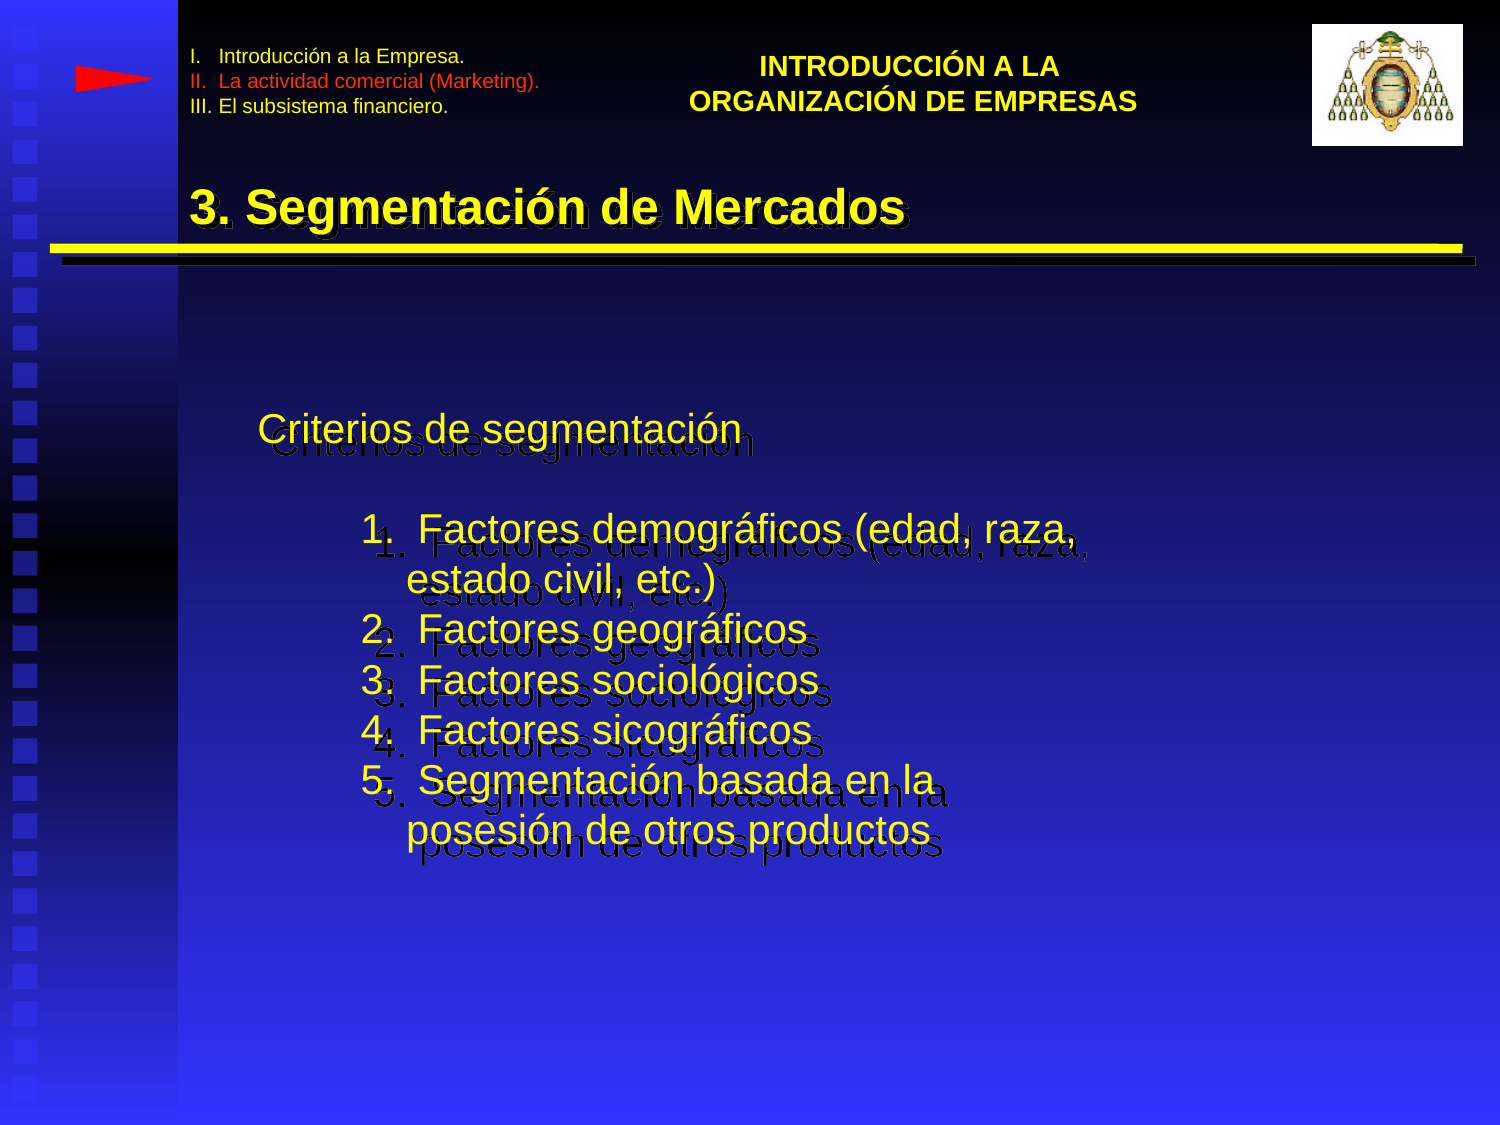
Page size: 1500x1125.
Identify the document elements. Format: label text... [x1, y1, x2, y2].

text_box I. Introducción a la Empresa. II. La actividad comercial (Marketing). III. El subsistema financiero. [174, 34, 825, 125]
text_box INTRODUCCIÓN A LA ORGANIZACIÓN DE EMPRESAS [673, 40, 1153, 125]
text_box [1312, 24, 1463, 147]
text_box [76, 66, 152, 92]
text_box 3. Segmentación de Mercados [174, 160, 1022, 248]
text_box Criterios de segmentación Factores demográficos (edad, raza, estado civil, etc.) Factores geográficos Factores sociológicos Factores sicográficos Segmentación basada en la posesión de otros productos [242, 373, 1129, 882]
